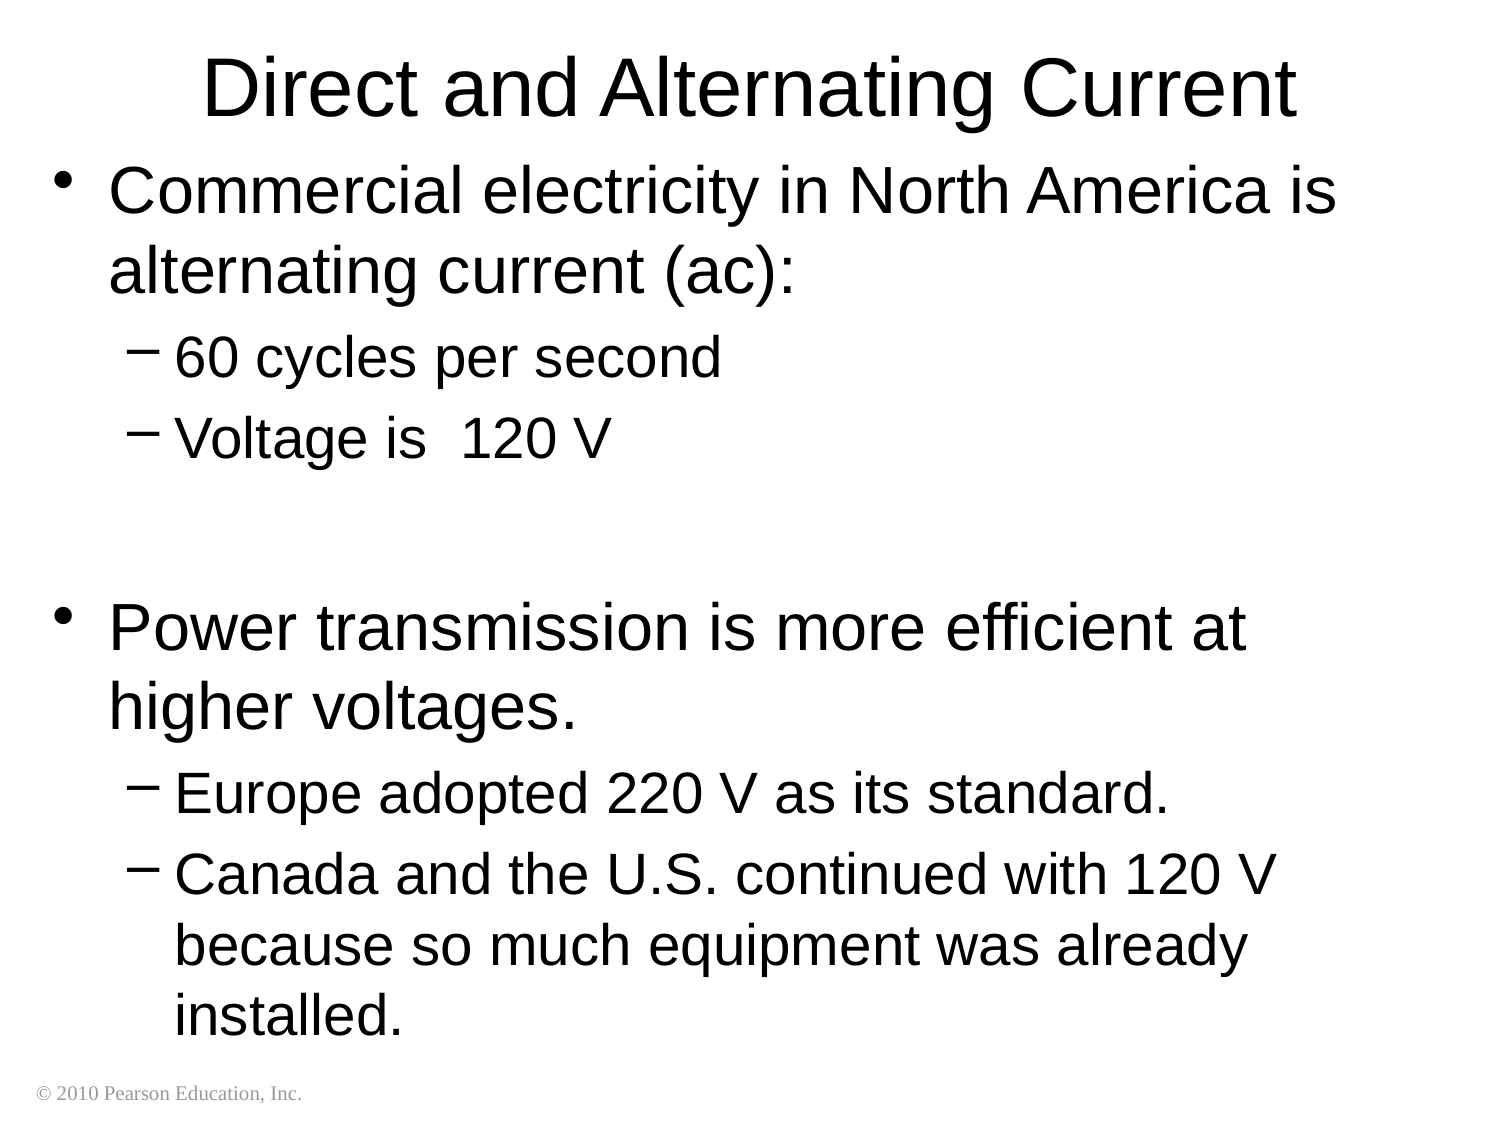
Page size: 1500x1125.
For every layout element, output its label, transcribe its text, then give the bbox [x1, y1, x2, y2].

list Commercial electricity in North America is alternating current (ac): 60 cycles per second Voltage is 120 V Power transmission is more efficient at higher voltages. Europe adopted 220 V as its standard. Canada and the U.S. continued with 120 V because so much equipment was already installed. [37, 139, 1437, 1063]
title Direct and Alternating Current [0, 0, 1500, 166]
